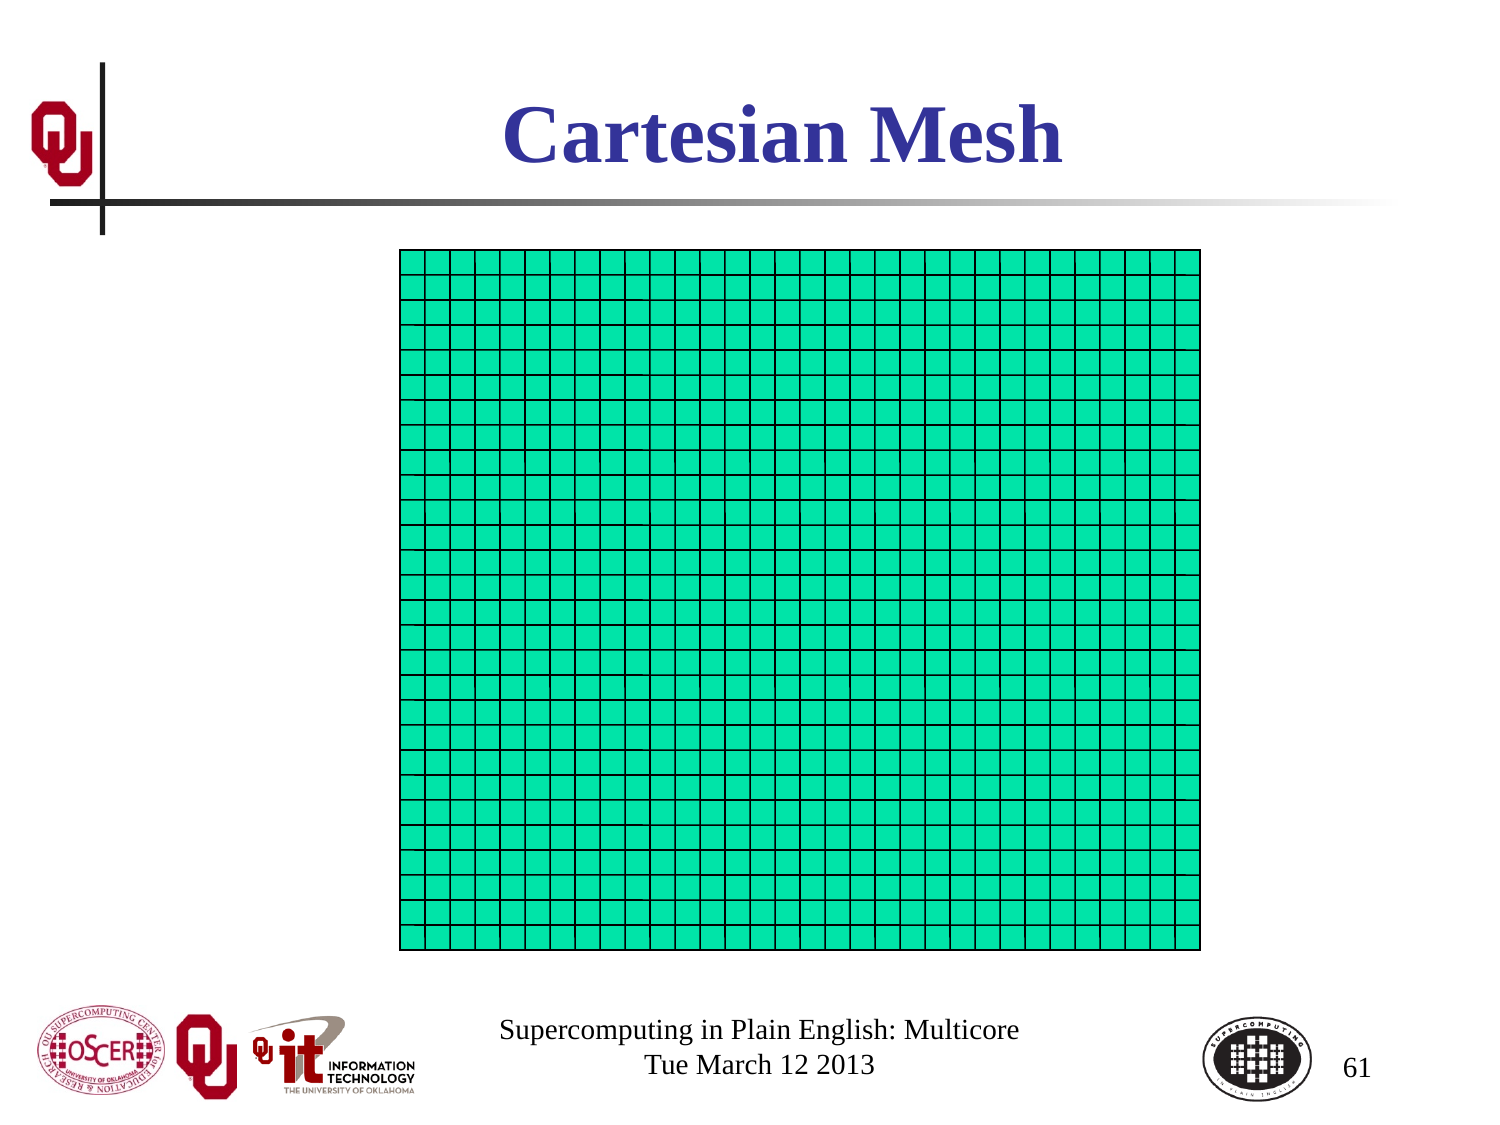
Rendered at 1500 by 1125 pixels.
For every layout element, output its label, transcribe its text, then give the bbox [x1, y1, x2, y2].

picture [29, 99, 94, 189]
picture [37, 1005, 165, 1095]
slide_number 61 [1174, 1015, 1388, 1091]
footer Supercomputing in Plain English: Multicore Tue March 12 2013 [431, 1012, 1088, 1088]
picture [174, 1005, 425, 1104]
picture [1200, 1091, 1314, 1104]
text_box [399, 249, 1201, 951]
title Cartesian Mesh [124, 74, 1442, 187]
